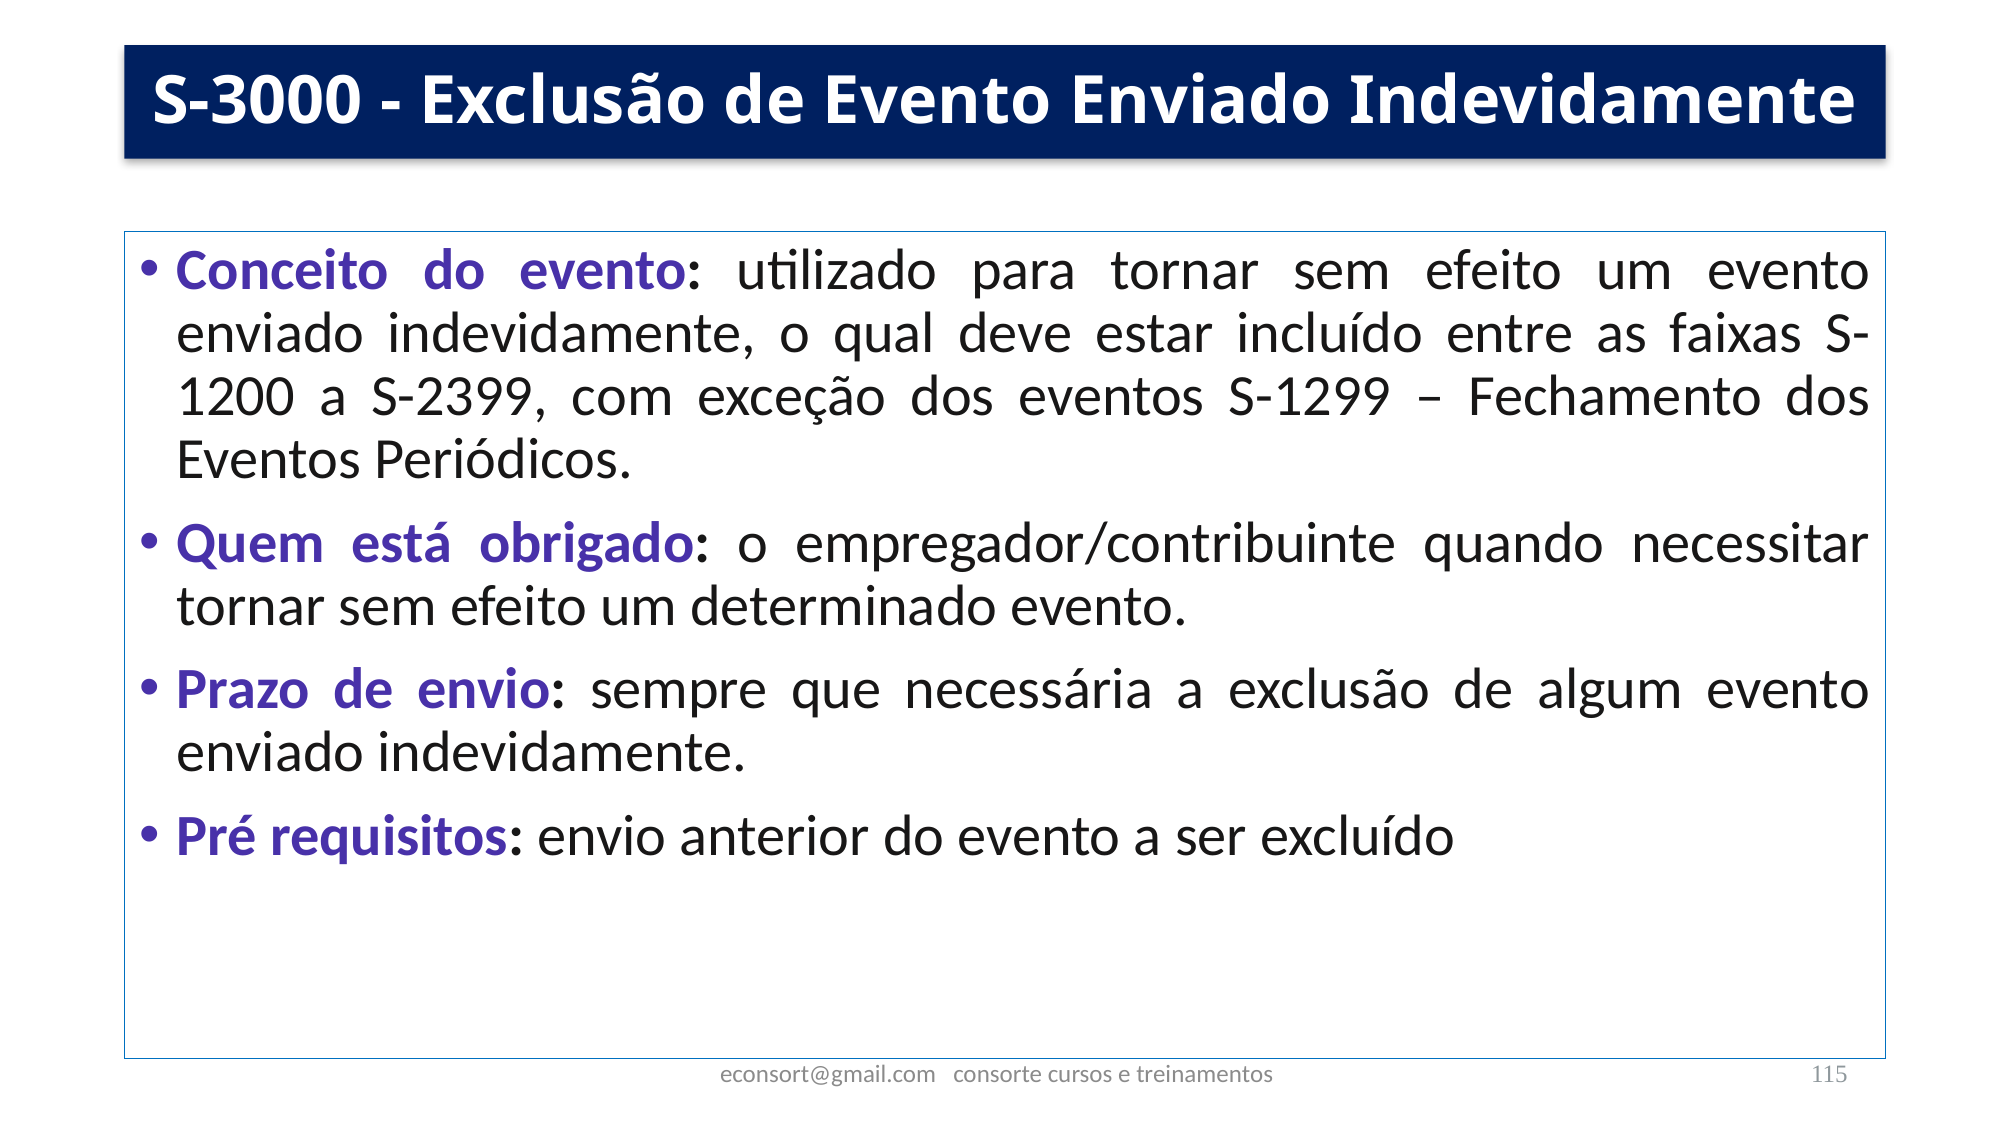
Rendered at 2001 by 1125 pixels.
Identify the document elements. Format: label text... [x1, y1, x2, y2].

footer econsort@gmail.com consorte cursos e treinamentos [662, 1042, 1338, 1103]
list Conceito do evento: utilizado para tornar sem efeito um evento enviado indevidamente, o qual deve estar incluído entre as faixas S-1200 a S-2399, com exceção dos eventos S-1299 – Fechamento dos Eventos Periódicos. Quem está obrigado: o empregador/contribuinte quando necessitar tornar sem efeito um determinado evento. Prazo de envio: sempre que necessária a exclusão de algum evento enviado indevidamente. Pré requisitos: envio anterior do evento a ser excluído [124, 231, 1886, 1059]
slide_number 115 [1412, 1042, 1863, 1103]
title S-3000 - Exclusão de Evento Enviado Indevidamente [124, 45, 1886, 159]
